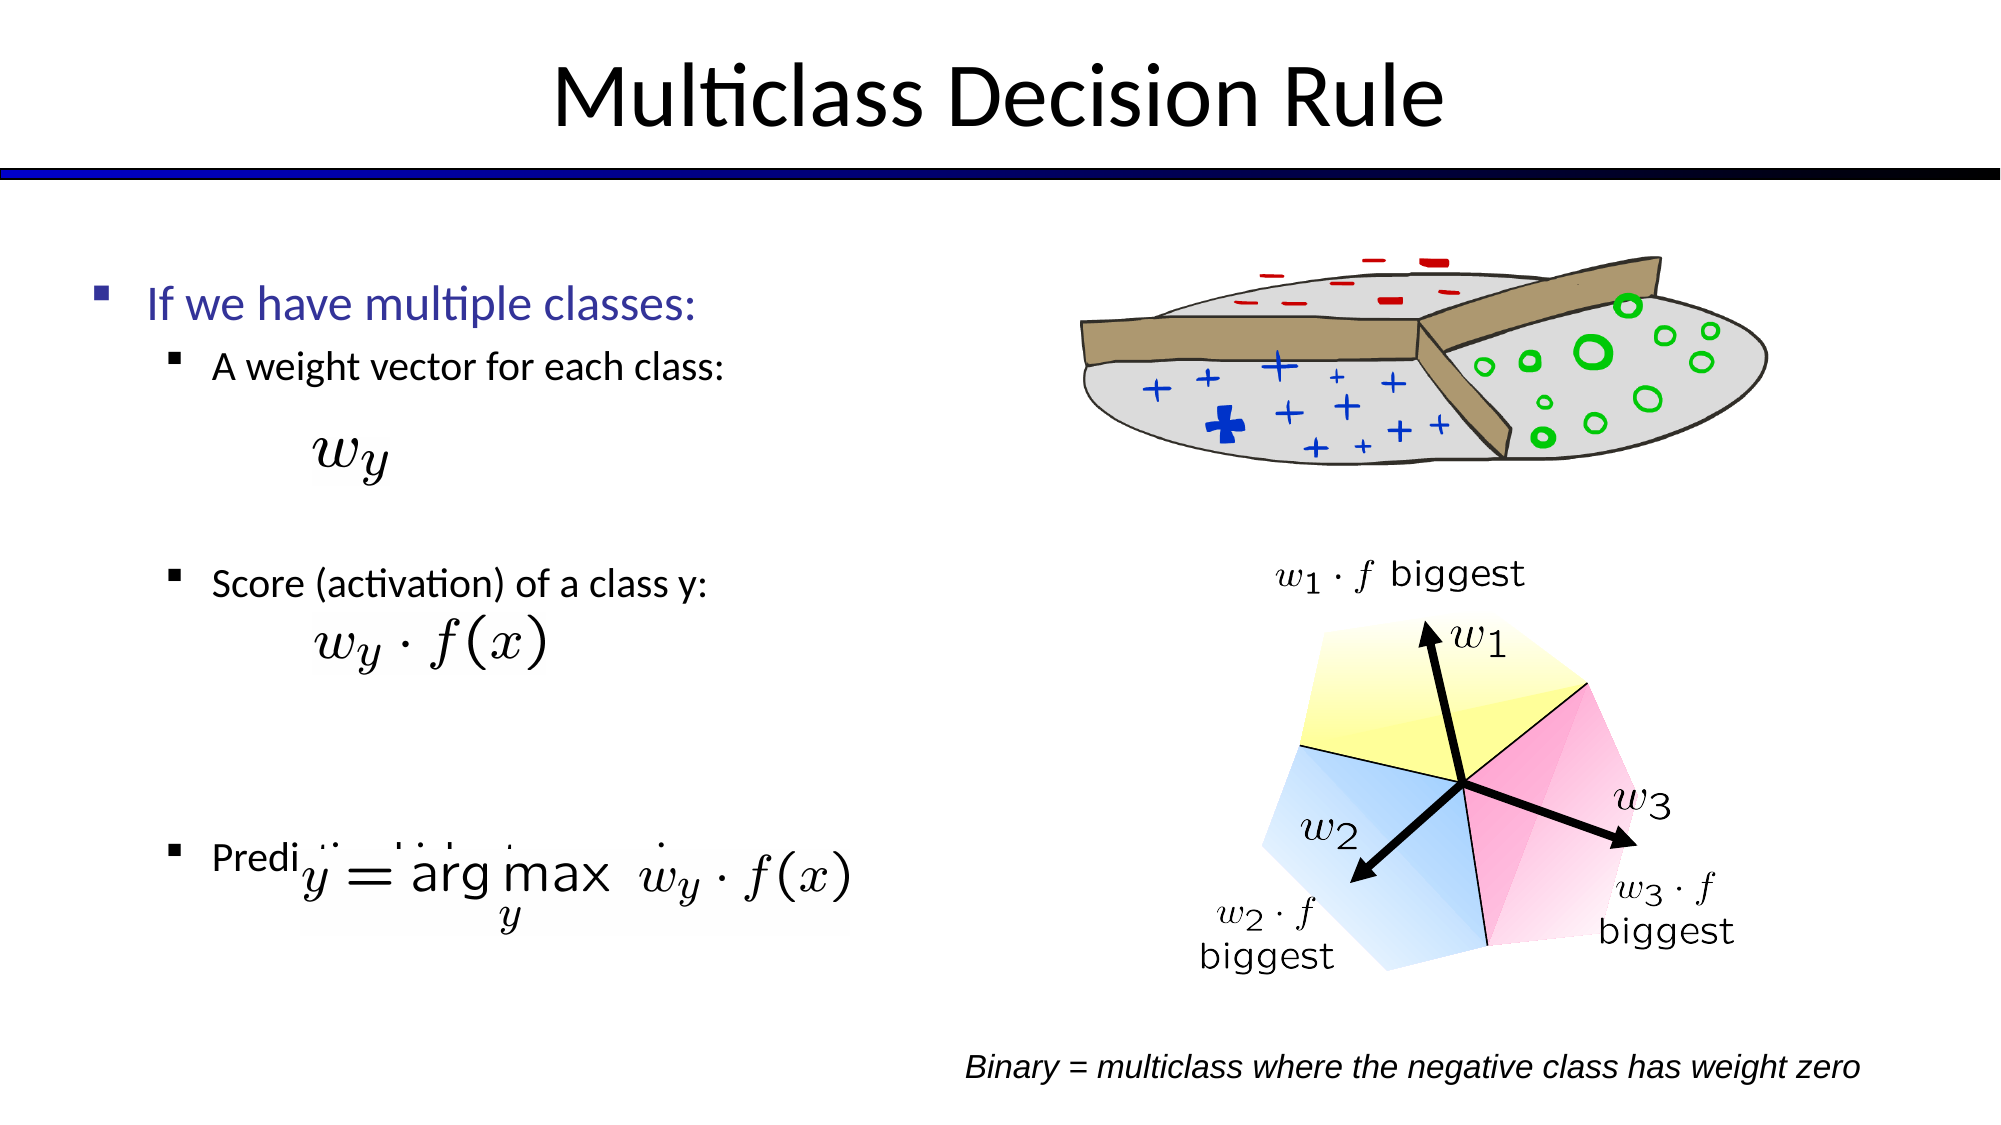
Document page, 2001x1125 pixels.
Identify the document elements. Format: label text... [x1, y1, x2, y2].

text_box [1262, 607, 1638, 971]
picture [312, 437, 390, 486]
picture [312, 612, 546, 676]
title Multiclass Decision Rule [0, 0, 2000, 184]
picture [1612, 787, 1671, 823]
picture [299, 849, 851, 936]
picture [1299, 817, 1359, 851]
picture [1274, 557, 1526, 595]
picture [1599, 870, 1735, 951]
picture [1199, 895, 1335, 976]
picture [1449, 624, 1506, 658]
list If we have multiple classes: A weight vector for each class: Score (activation) of a class y: Prediction highest score wins [74, 262, 813, 1006]
text_box Binary = multiclass where the negative class has weight zero [950, 1037, 1963, 1093]
picture [1037, 225, 1801, 501]
